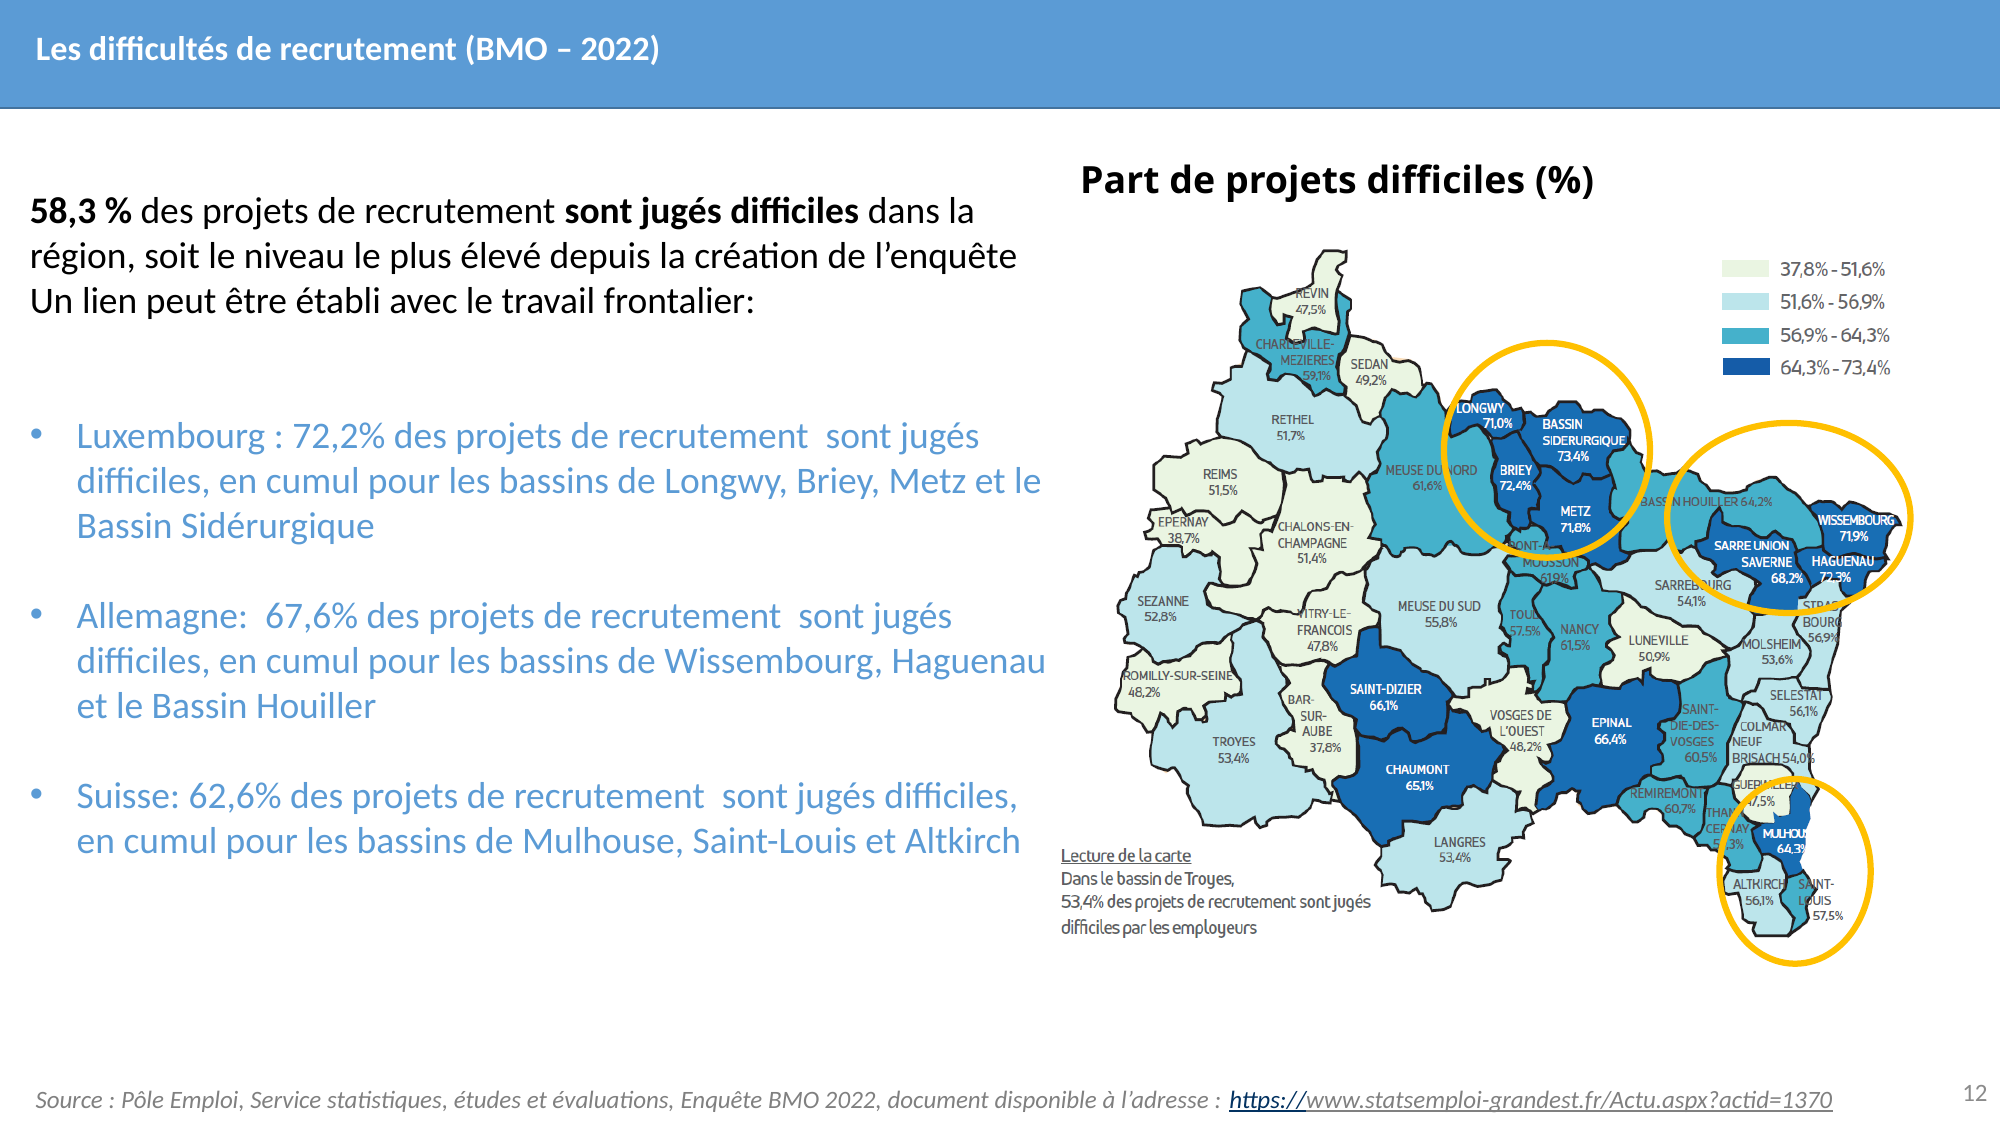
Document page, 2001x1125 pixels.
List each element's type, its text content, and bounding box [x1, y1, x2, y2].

text_box Source : Pôle Emploi, Service statistiques, études et évaluations, Enquête BMO 2022, document disponible à l’adresse : https://www.statsemploi-grandest.fr/Actu.aspx?actid=1370 [20, 1076, 1852, 1125]
title Les difficultés de recrutement (BMO – 2022) [20, 23, 1521, 76]
text_box Part de projets difficiles (%) [1065, 148, 1668, 209]
picture [1021, 244, 1952, 940]
text_box [0, 0, 2000, 109]
text_box 12 [1930, 1061, 2000, 1122]
text_box [1743, 940, 1847, 965]
text_box 58,3 % des projets de recrutement sont jugés difficiles dans la région, soit le niveau le plus élevé depuis la création de l’enquête Un lien peut être établi avec le travail frontalier: Luxembourg : 72,2% des projets de recrutement sont jugés difficiles, en cumul pour les bassins de Longwy, Briey, Metz et le Bassin Sidérurgique Allemagne: 67,6% des projets de recrutement sont jugés difficiles, en cumul pour les bassins de Wissembourg, Haguenau et le Bassin Houiller Suisse: 62,6% des projets de recrutement sont jugés difficiles, en cumul pour les bassins de Mulhouse, Saint-Louis et Altkirch [14, 178, 1075, 959]
